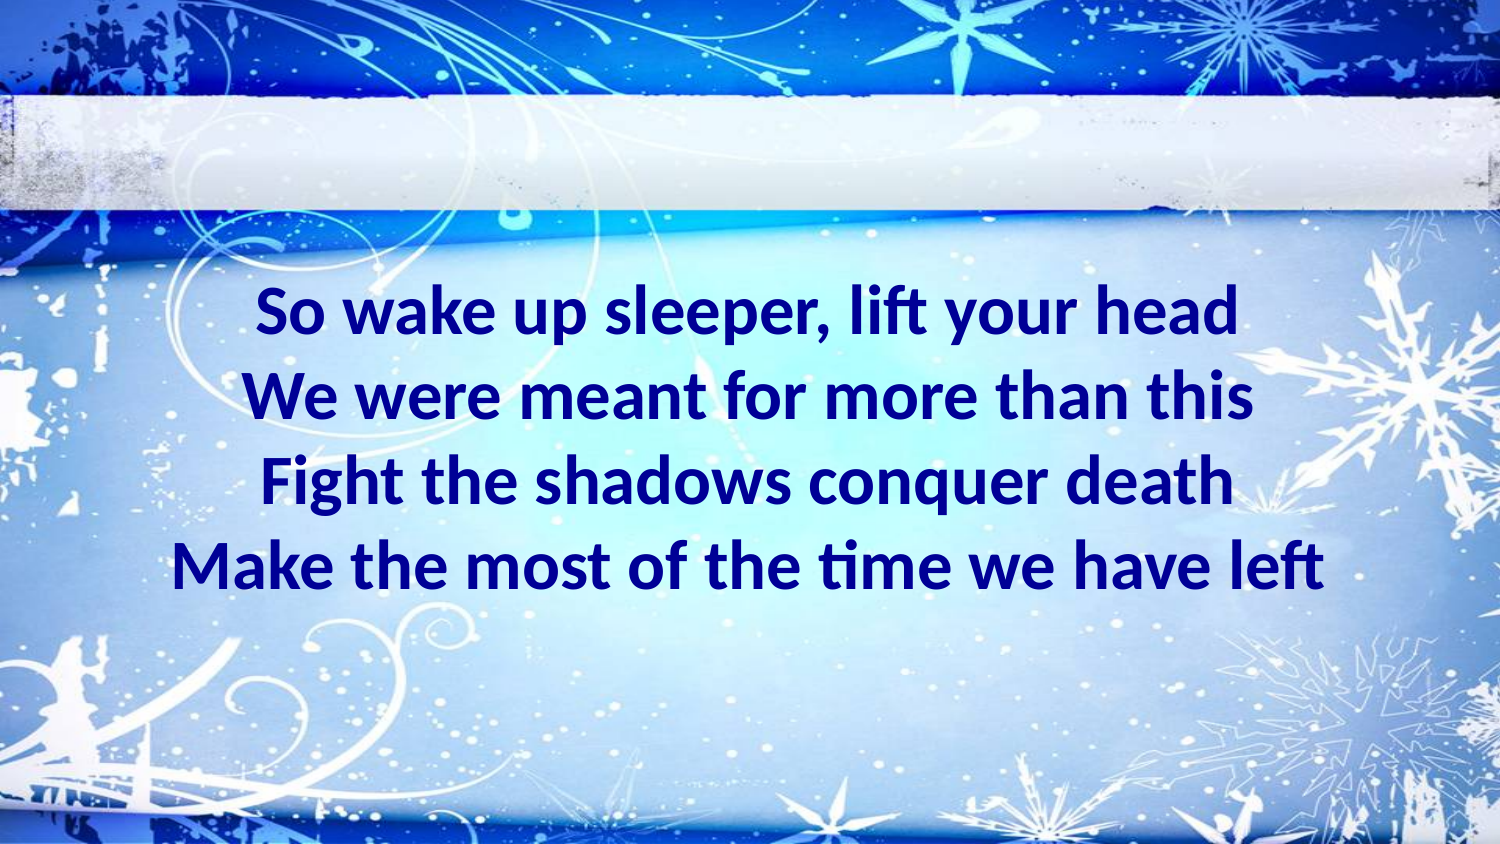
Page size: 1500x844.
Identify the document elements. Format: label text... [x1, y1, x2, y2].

text_box So wake up sleeper, lift your head We were meant for more than this Fight the shadows conquer death Make the most of the time we have left [52, 256, 1446, 647]
picture [0, 0, 1500, 844]
